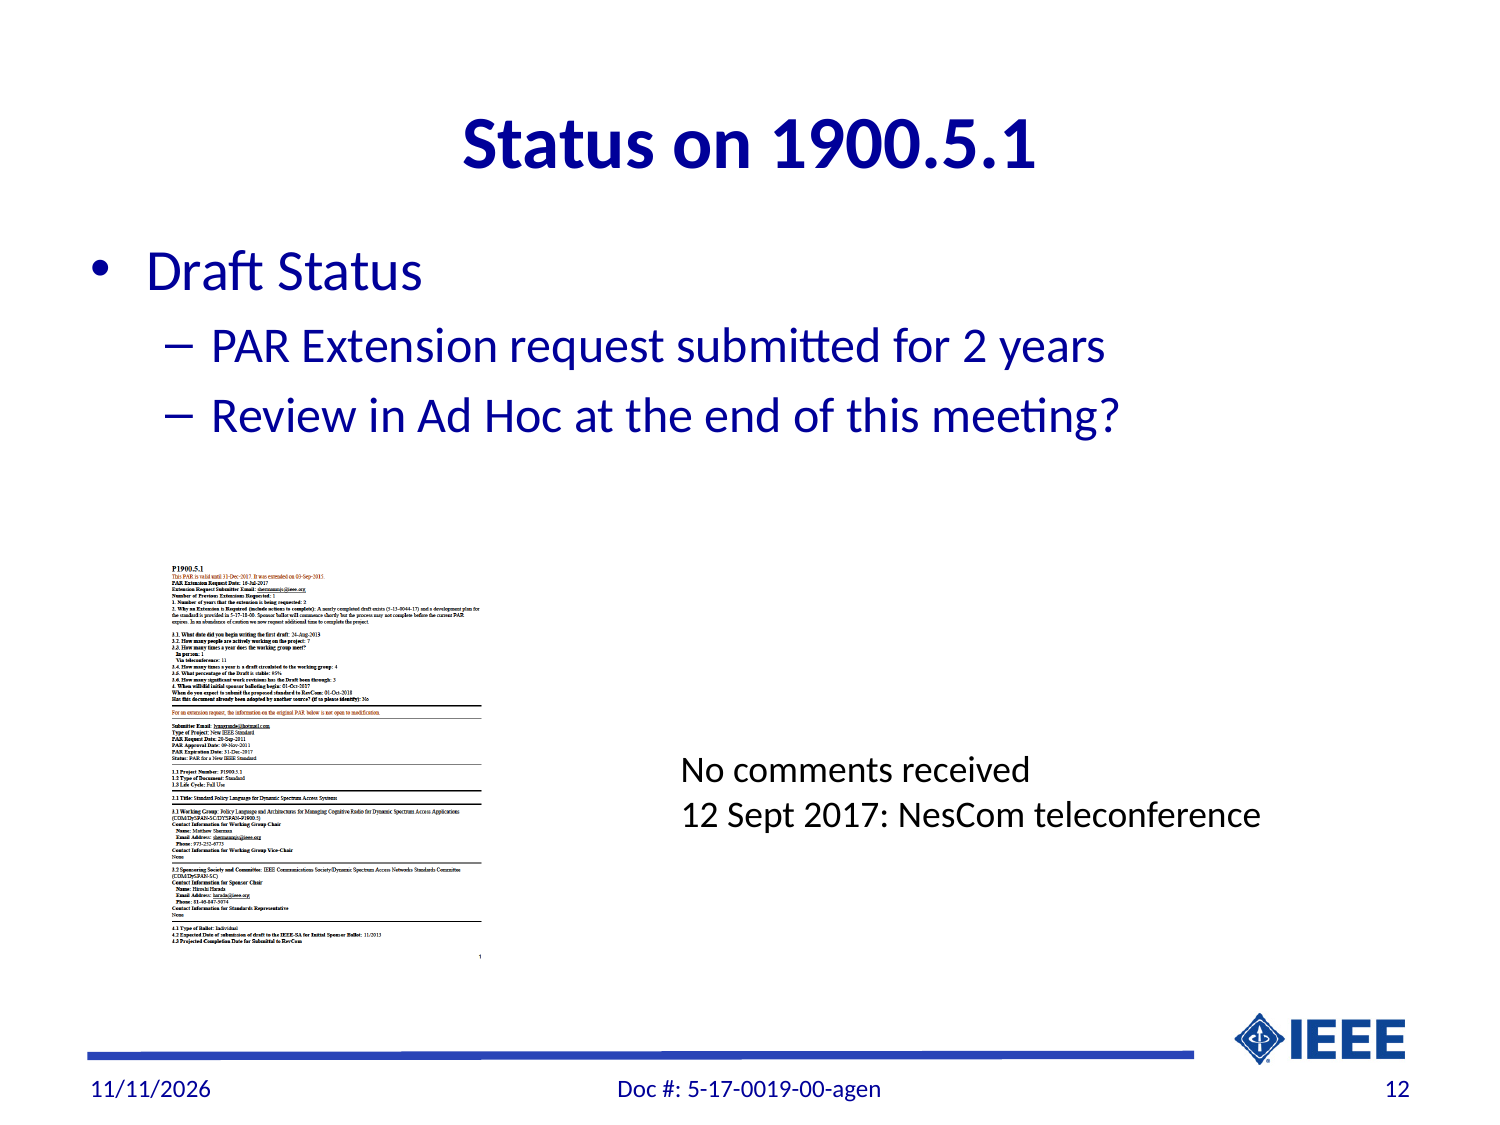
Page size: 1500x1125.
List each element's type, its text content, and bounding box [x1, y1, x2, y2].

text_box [162, 542, 492, 968]
text_box No comments received 12 Sept 2017: NesCom teleconference [665, 737, 1277, 843]
list Draft Status PAR Extension request submitted for 2 years Review in Ad Hoc at the end of this meeting? [75, 224, 1425, 968]
picture [1231, 1011, 1406, 1057]
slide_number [75, 1057, 425, 1118]
title Status on 1900.5.1 [75, 45, 1425, 224]
slide_number 12 [1074, 1057, 1425, 1118]
footer Doc #: 5-17-0019-00-agen [512, 1057, 988, 1118]
